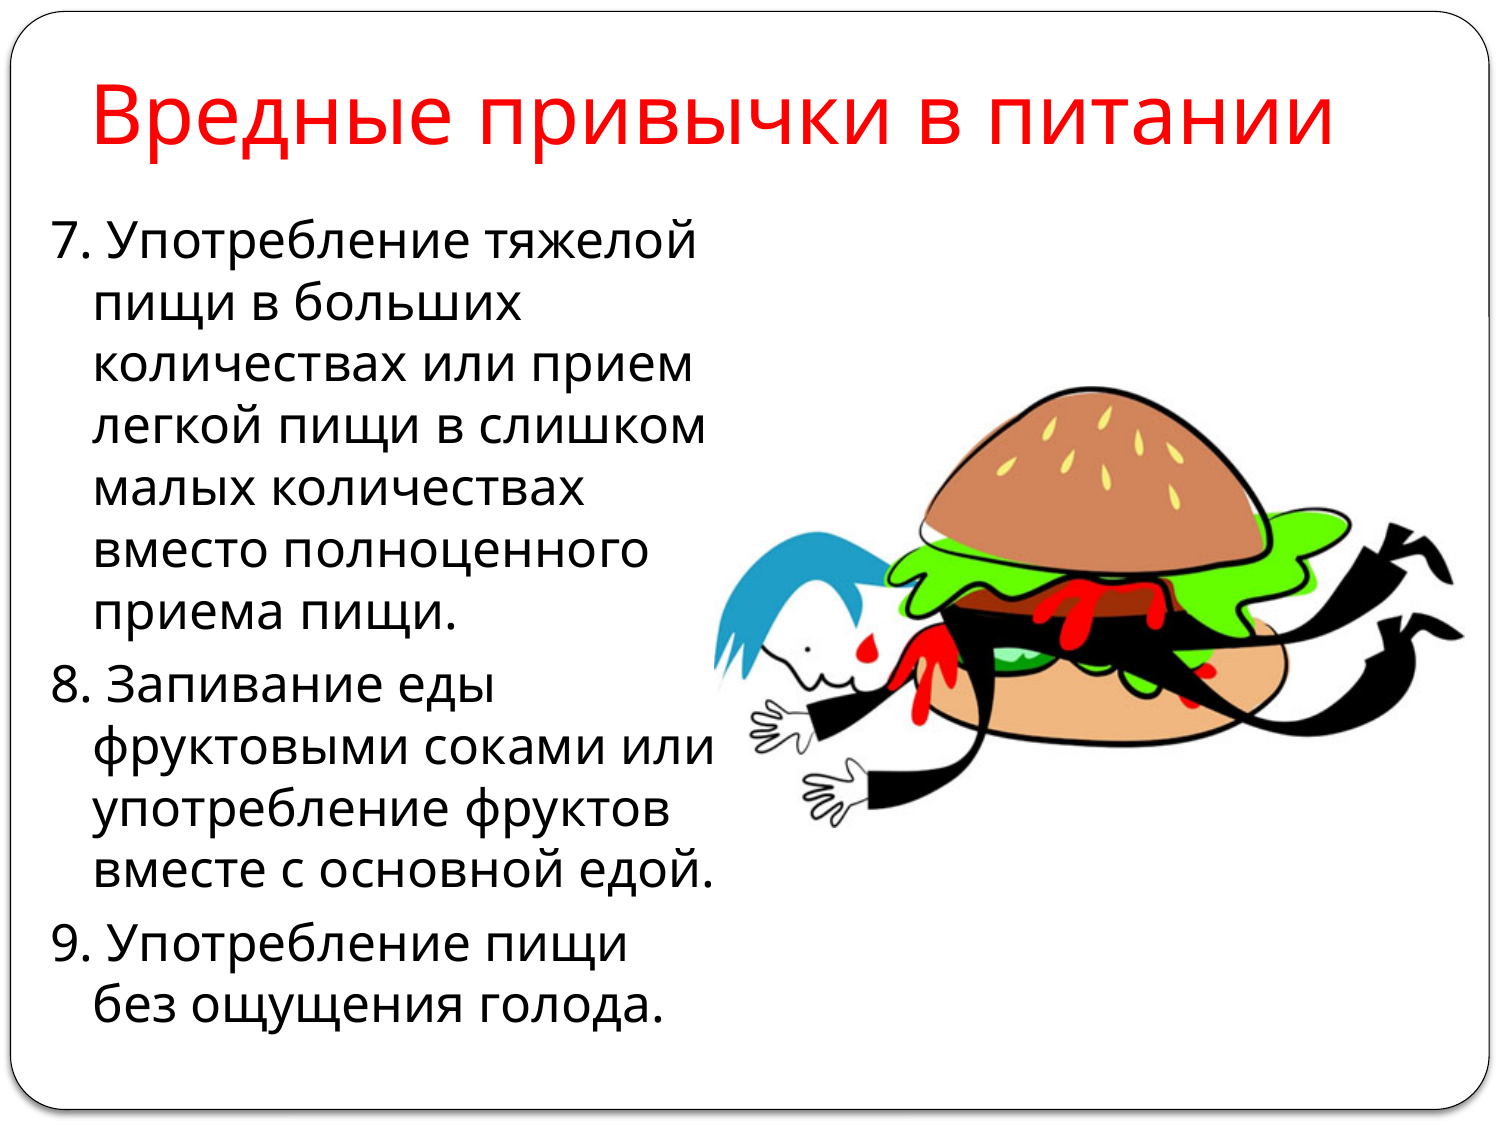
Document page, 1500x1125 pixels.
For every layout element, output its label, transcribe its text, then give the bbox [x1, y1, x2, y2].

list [714, 386, 1466, 828]
title Вредные привычки в питании [75, 45, 1425, 176]
list 7. Употребление тяжелой пищи в больших количествах или прием легкой пищи в слишком малых количествах вместо полноценного приема пищи. 8. Запивание еды фруктовыми соками или употребление фруктов вместе с основной едой. 9. Употребление пищи без ощущения голода. [35, 199, 738, 1090]
